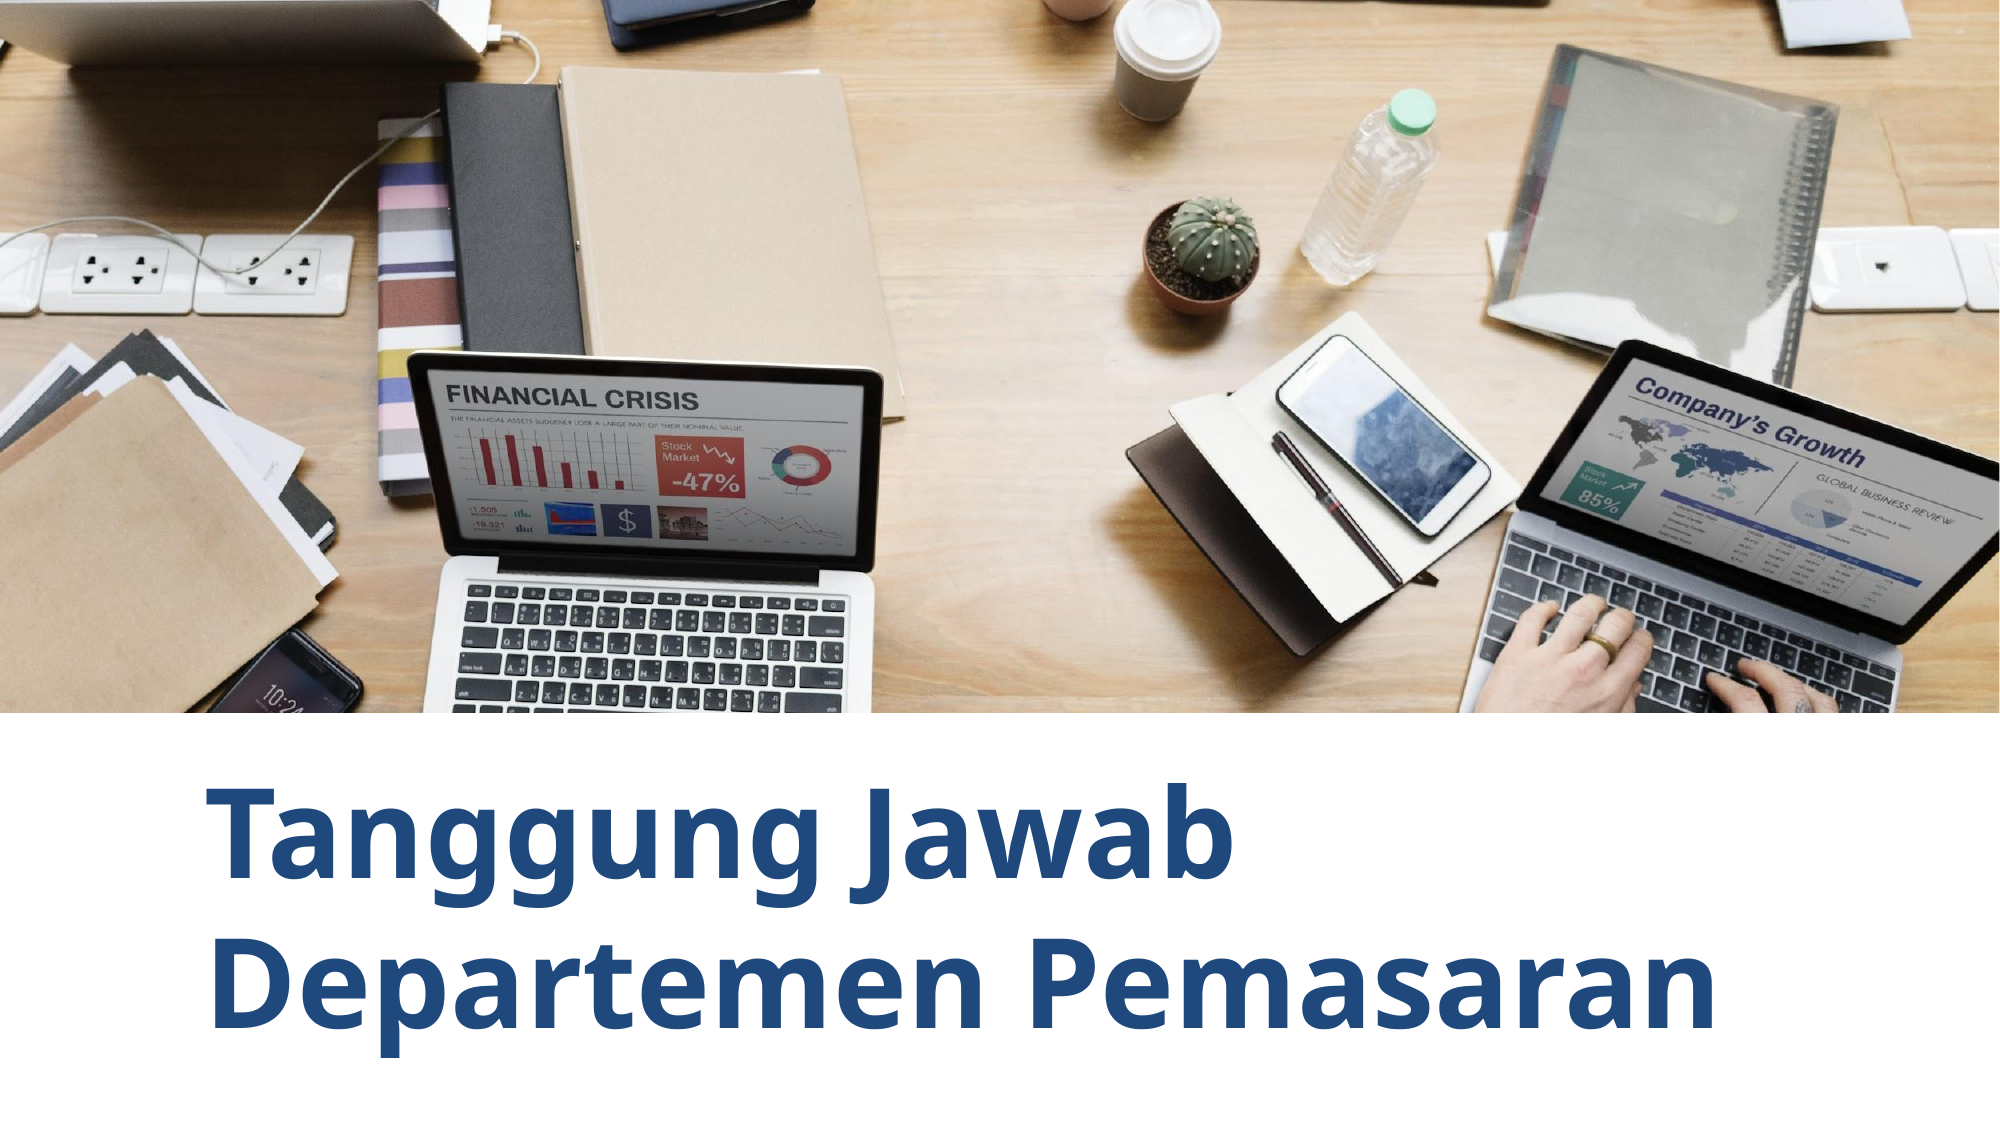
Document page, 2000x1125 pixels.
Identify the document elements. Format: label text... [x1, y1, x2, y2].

picture [0, 0, 2000, 713]
text_box Tanggung Jawab Departemen Pemasaran [185, 743, 1853, 956]
